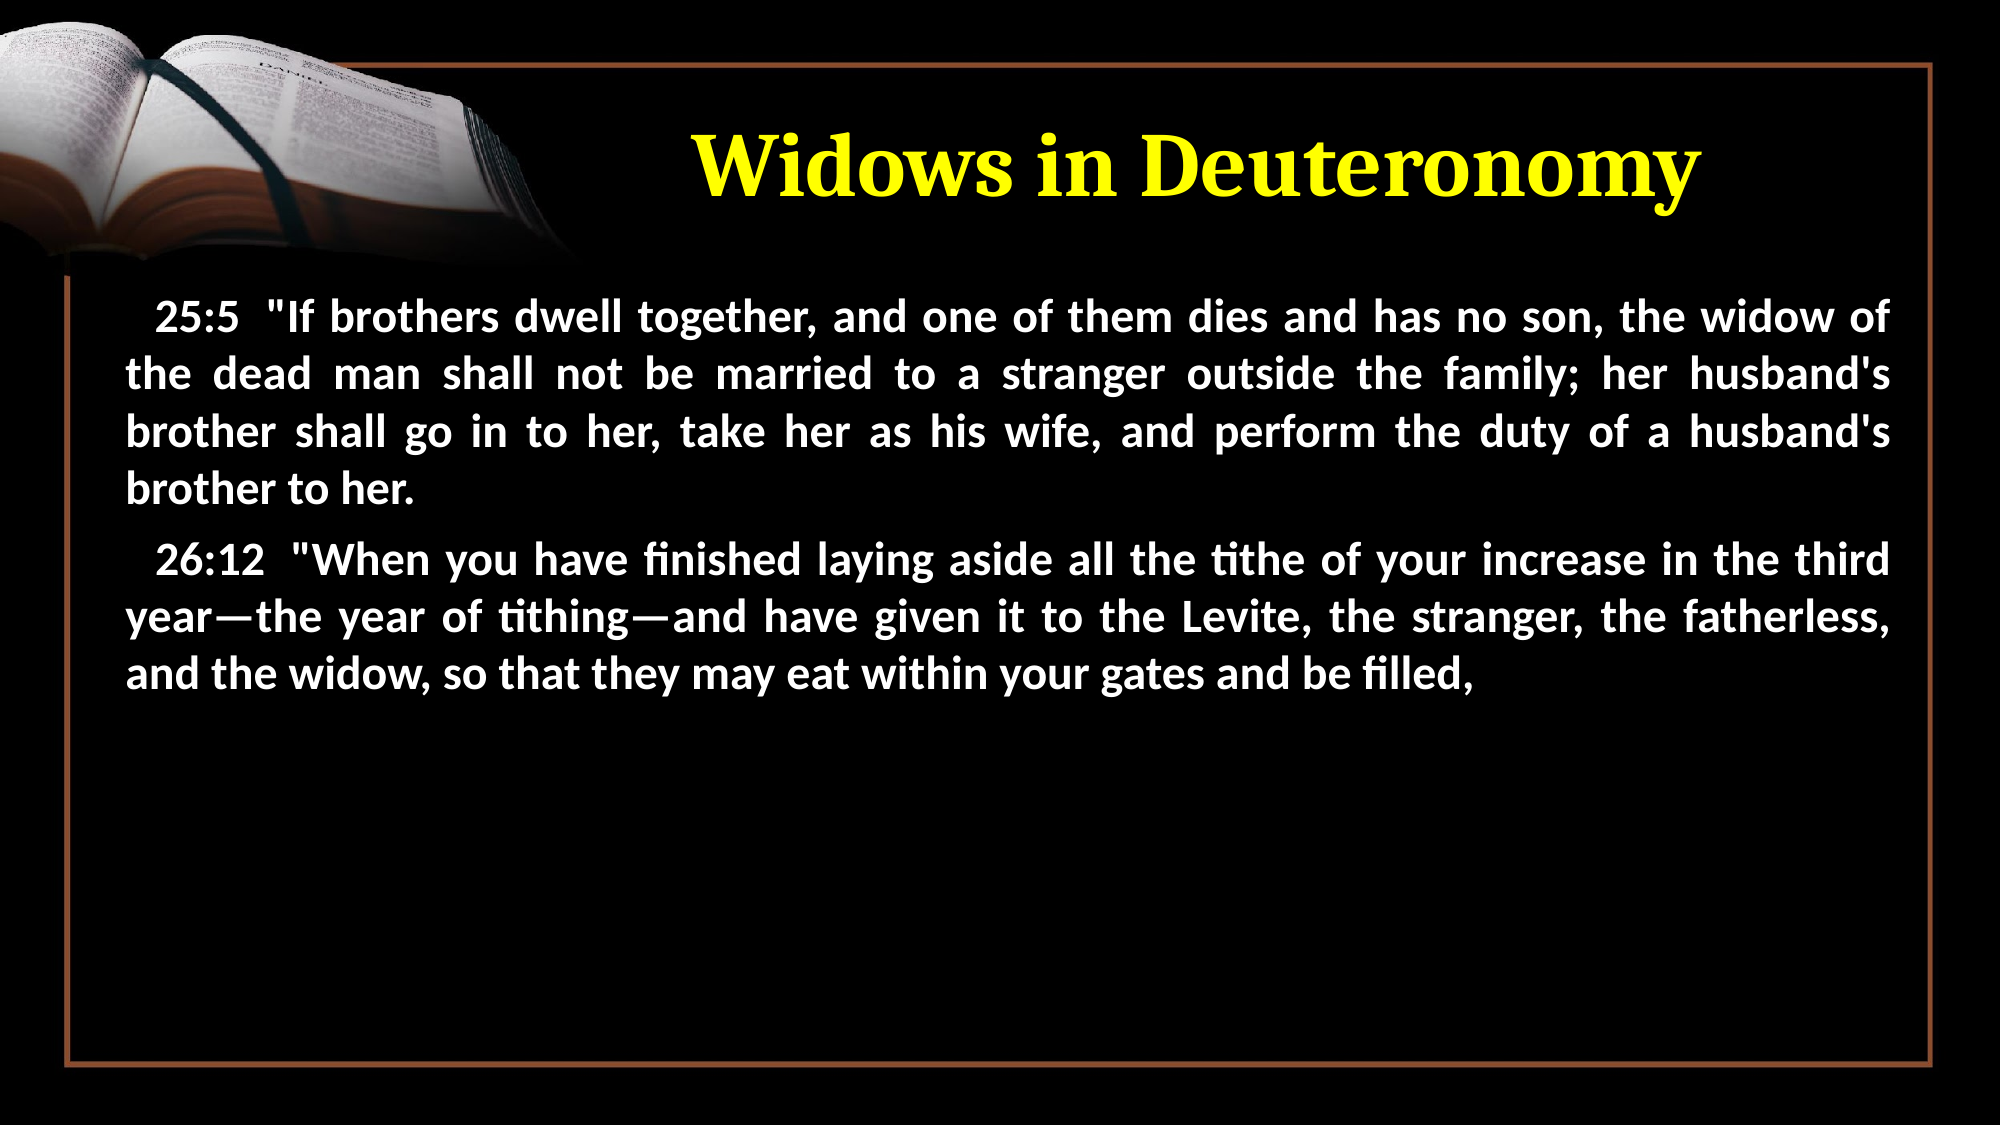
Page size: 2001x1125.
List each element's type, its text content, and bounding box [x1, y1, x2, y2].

title Widows in Deuteronomy [438, 119, 1956, 215]
picture [0, 0, 2000, 1125]
text_box 25:5 "If brothers dwell together, and one of them dies and has no son, the widow of the dead man shall not be married to a stranger outside the family; her husband's brother shall go in to her, take her as his wife, and perform the duty of a husband's brother to her. 26:12 "When you have finished laying aside all the tithe of your increase in the third year—the year of tithing—and have given it to the Levite, the stranger, the fatherless, and the widow, so that they may eat within your gates and be filled, [110, 277, 1910, 707]
